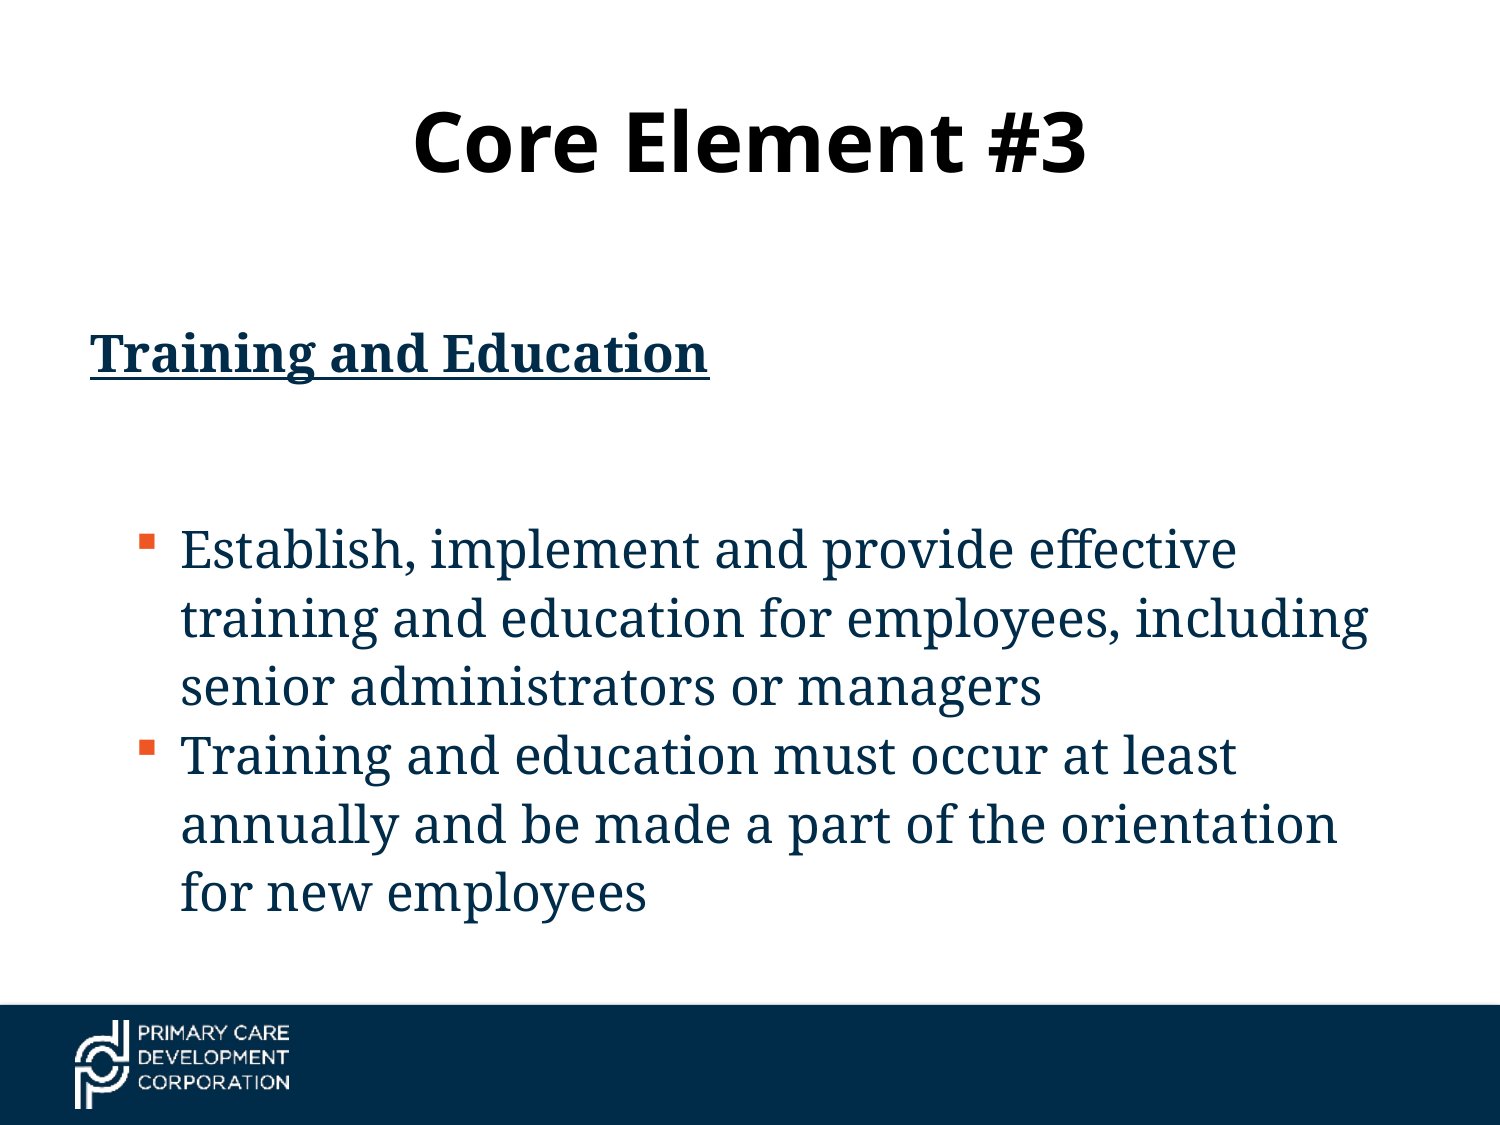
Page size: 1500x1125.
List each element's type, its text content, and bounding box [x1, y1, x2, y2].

title Core Element #3 [75, 45, 1425, 233]
picture [75, 1020, 289, 1109]
list Training and Education Establish, implement and provide effective training and education for employees, including senior administrators or managers Training and education must occur at least annually and be made a part of the orientation for new employees [75, 313, 1425, 931]
